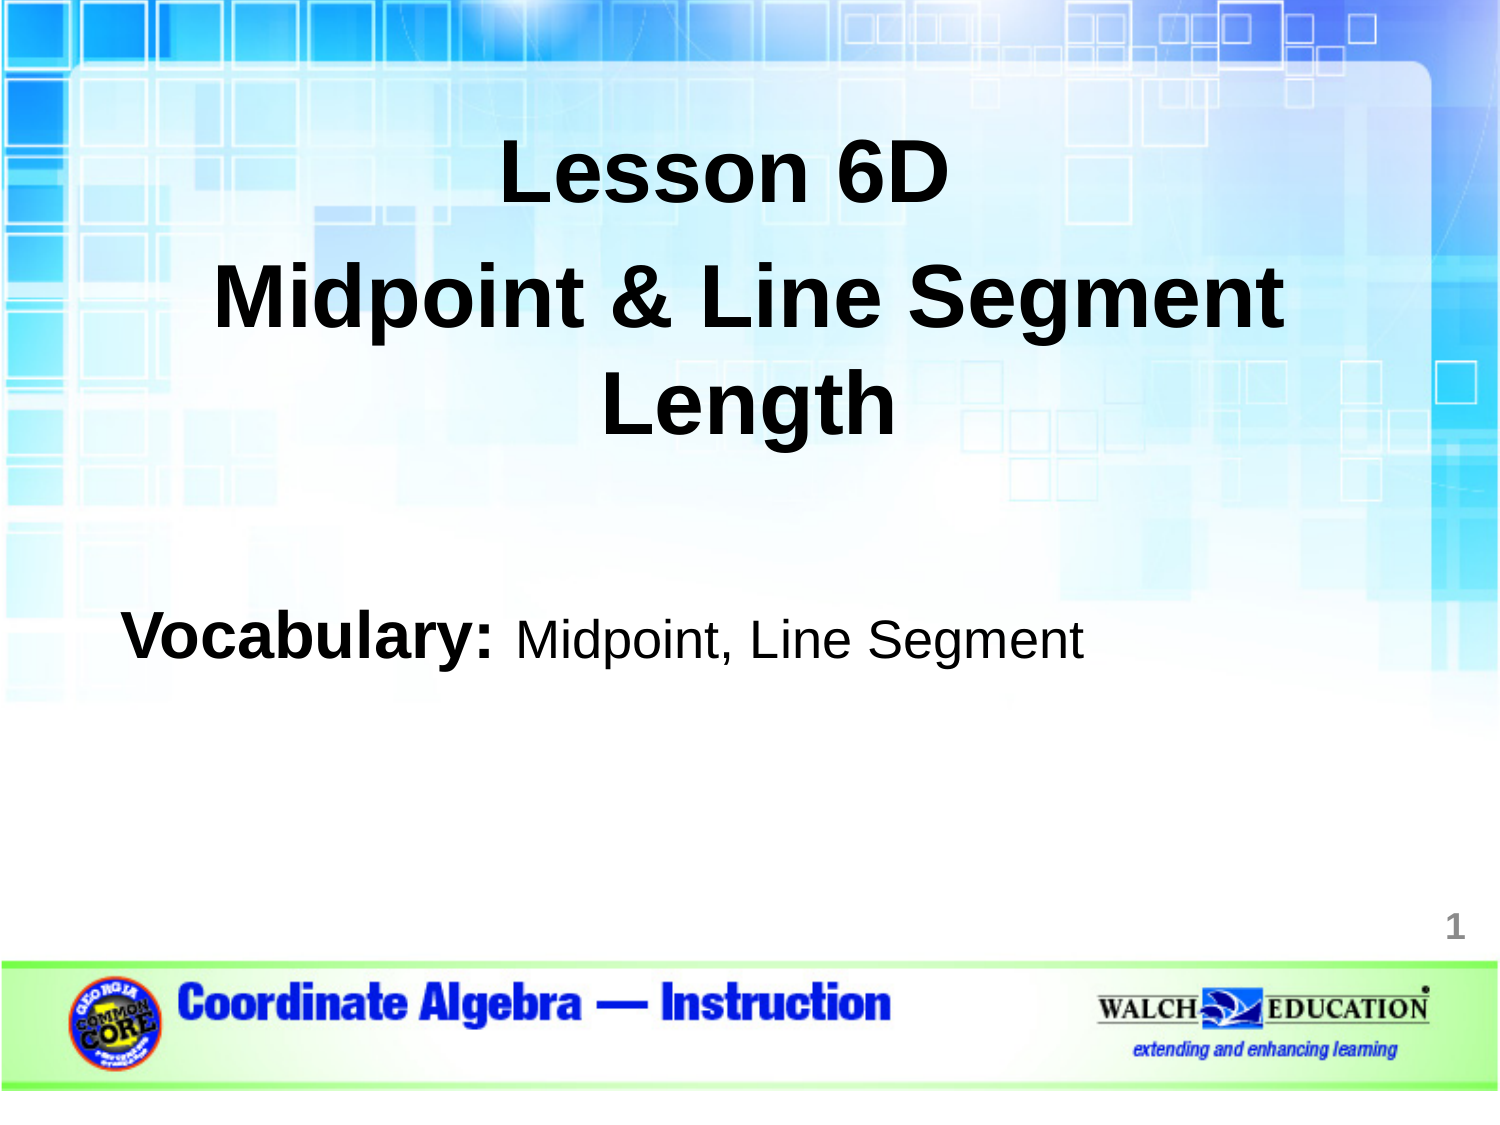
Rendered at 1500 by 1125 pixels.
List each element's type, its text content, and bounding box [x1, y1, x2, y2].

picture [1, 0, 1500, 1091]
slide_number 1 [1361, 901, 1481, 949]
subtitle Lesson 6D Midpoint & Line Segment Length Vocabulary: Midpoint, Line Segment [105, 105, 1394, 925]
